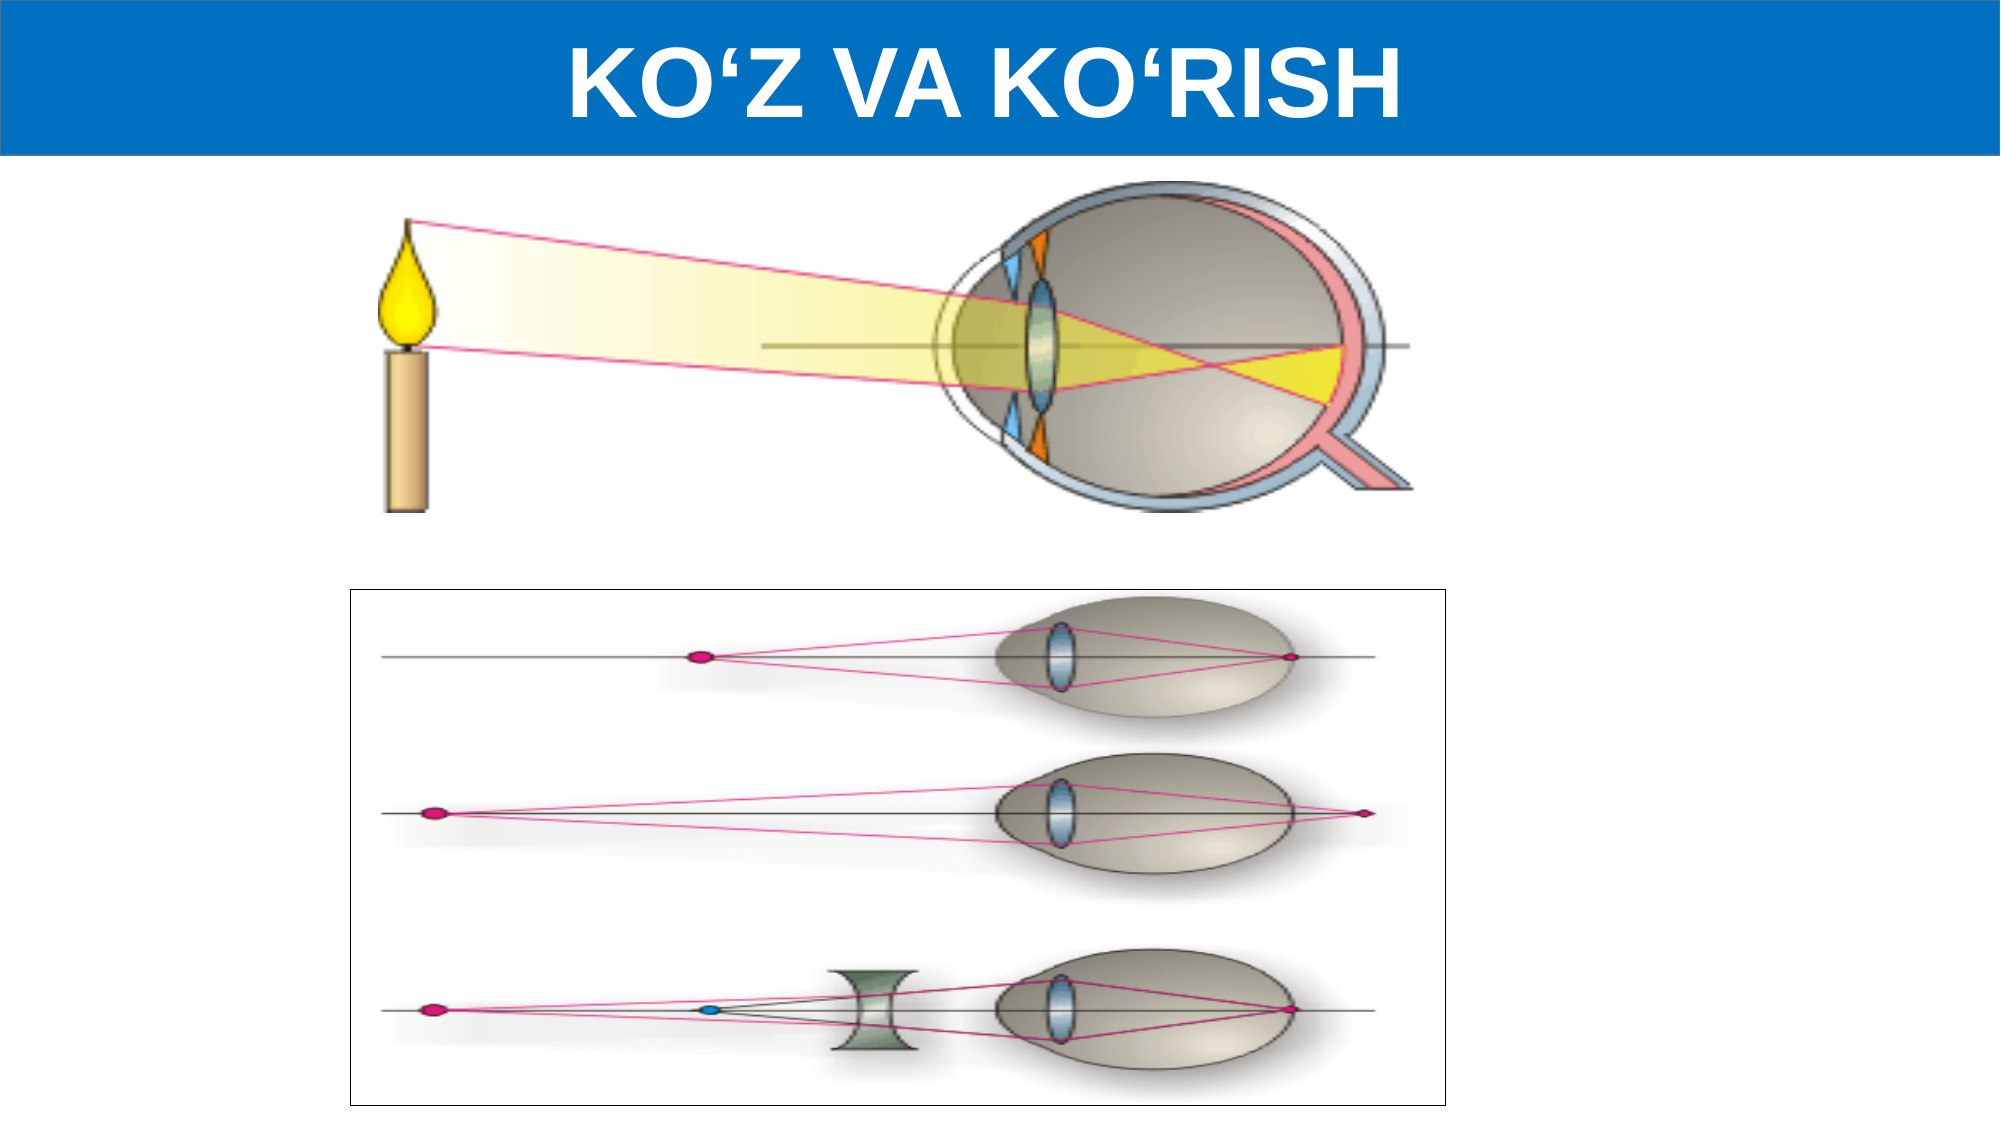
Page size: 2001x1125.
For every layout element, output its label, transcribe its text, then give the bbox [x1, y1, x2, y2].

text_box KO‘Z VA KO‘RISH [0, 0, 2000, 156]
picture [350, 589, 1446, 1106]
picture [378, 181, 1418, 513]
